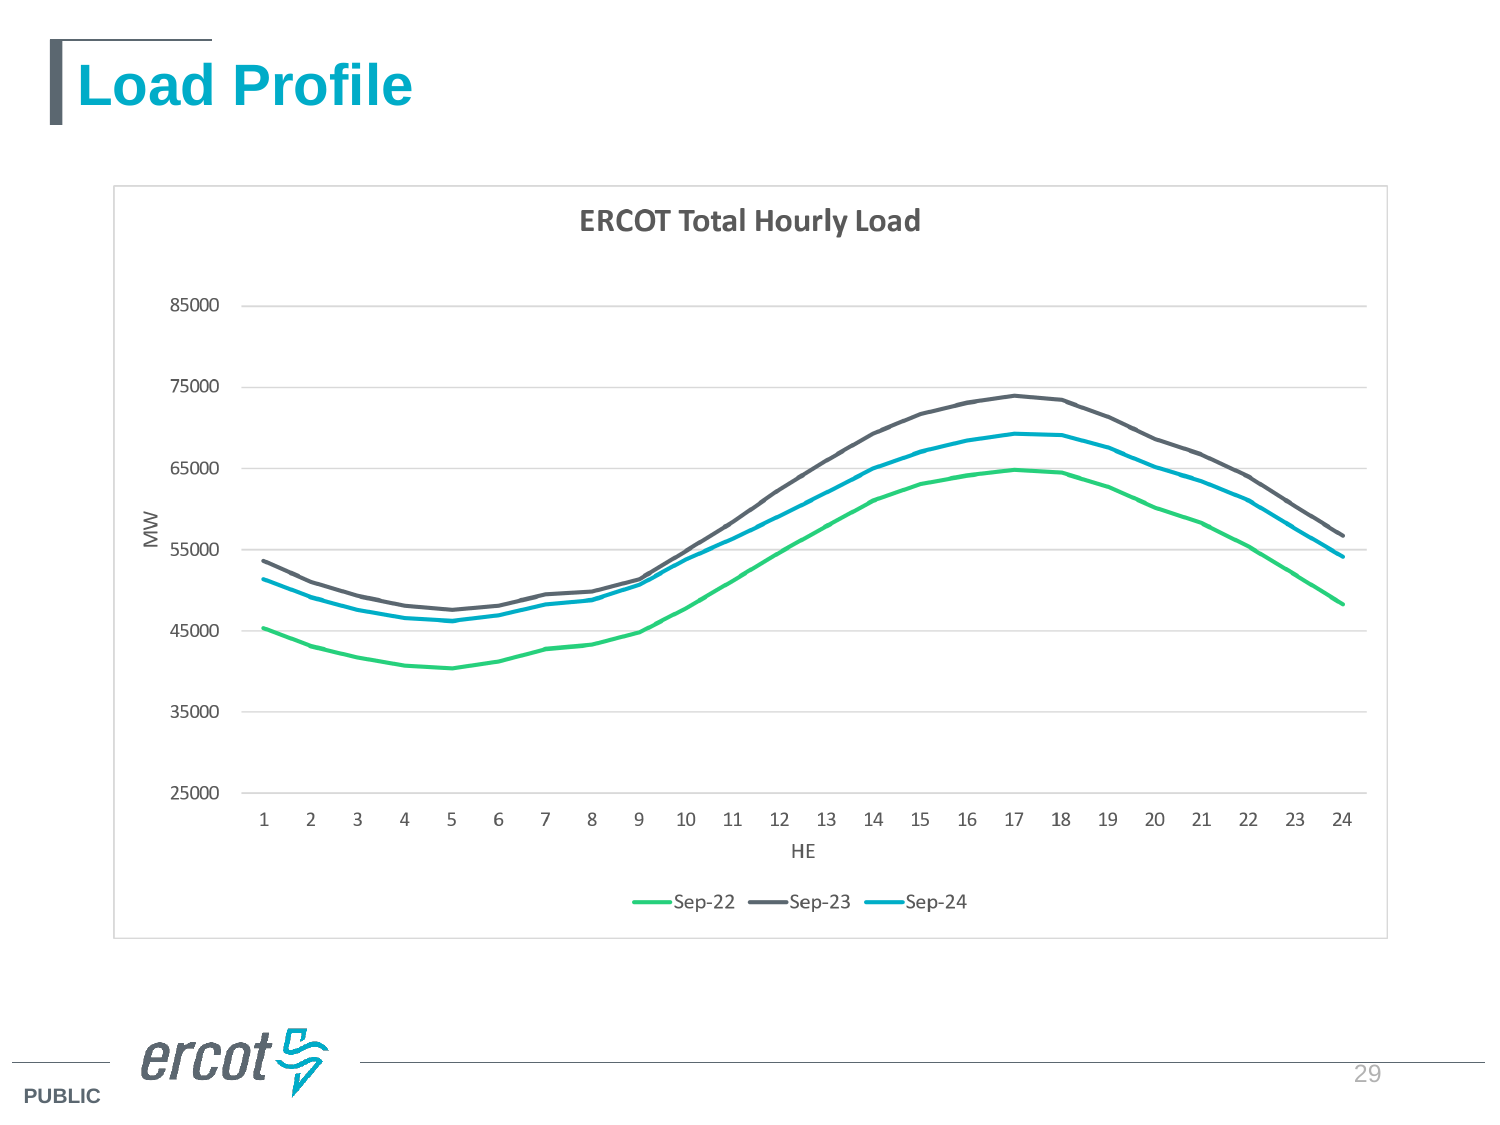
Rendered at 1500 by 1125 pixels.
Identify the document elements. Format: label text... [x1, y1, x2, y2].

picture [112, 185, 1388, 940]
title Load Profile [62, 39, 1450, 125]
slide_number 29 [1059, 1042, 1397, 1103]
picture [137, 1024, 332, 1100]
